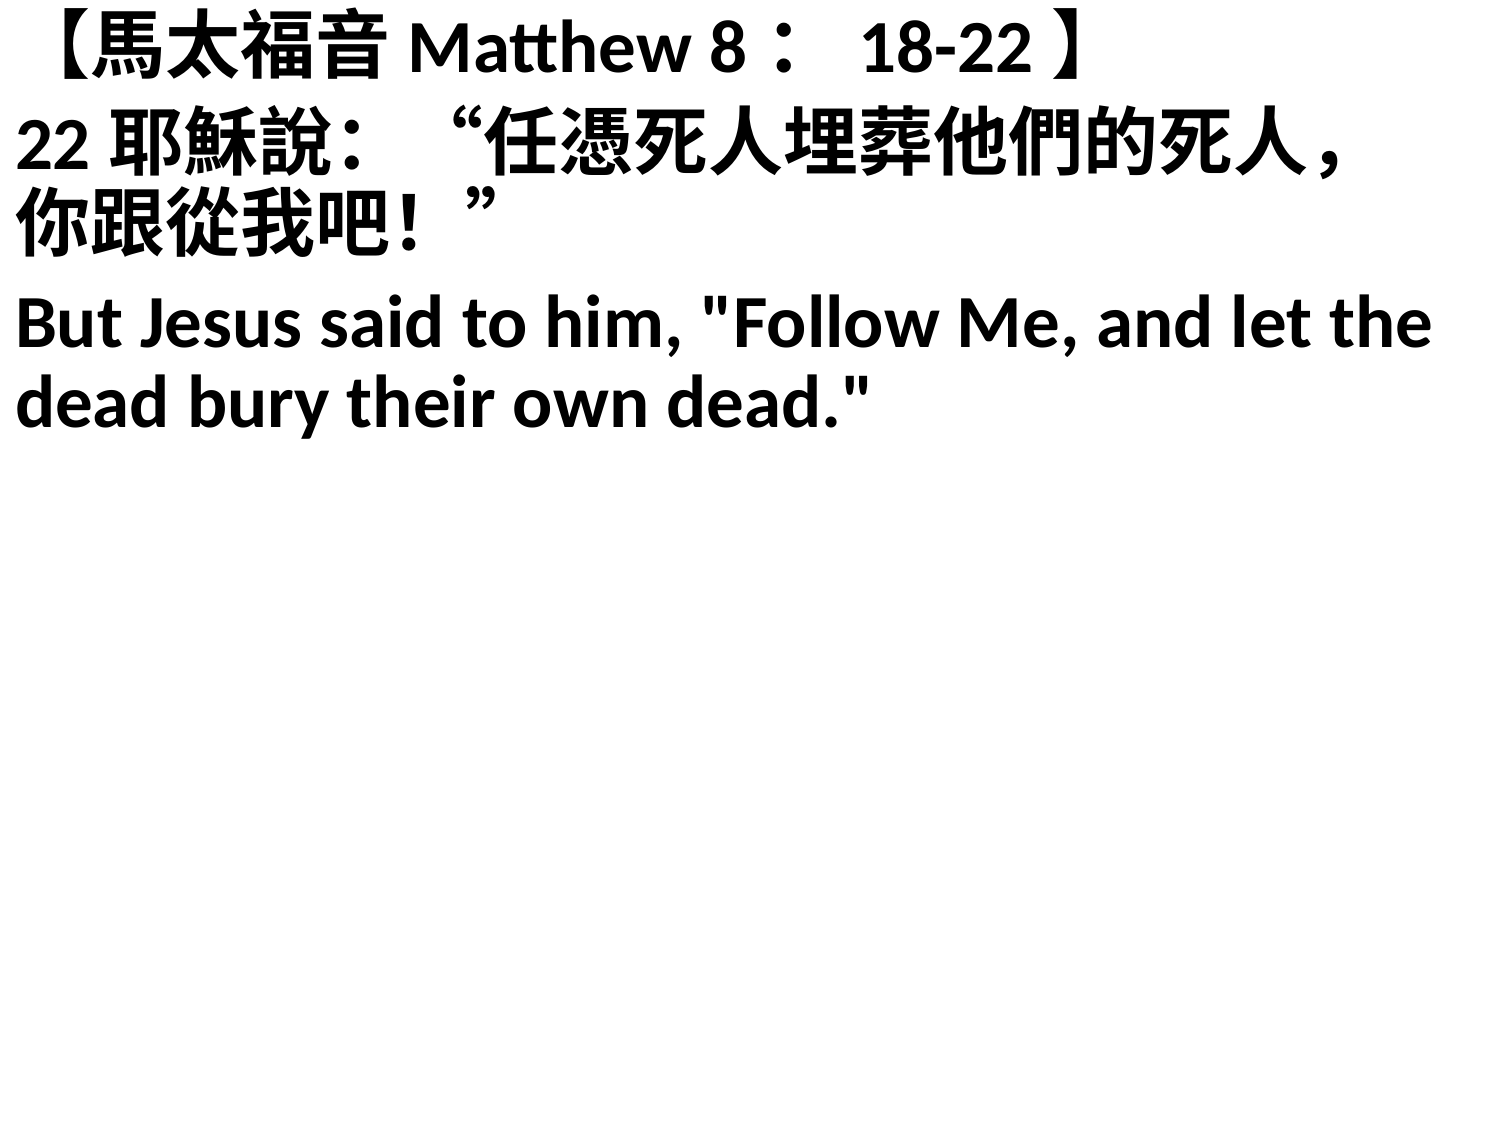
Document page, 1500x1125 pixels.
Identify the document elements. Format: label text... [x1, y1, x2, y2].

subtitle 【馬太福音Matthew 8：18-22】 22耶穌說：“任憑死人埋葬他們的死人，你跟從我吧！” But Jesus said to him, "Follow Me, and let the dead bury their own dead." [0, 0, 1471, 1125]
